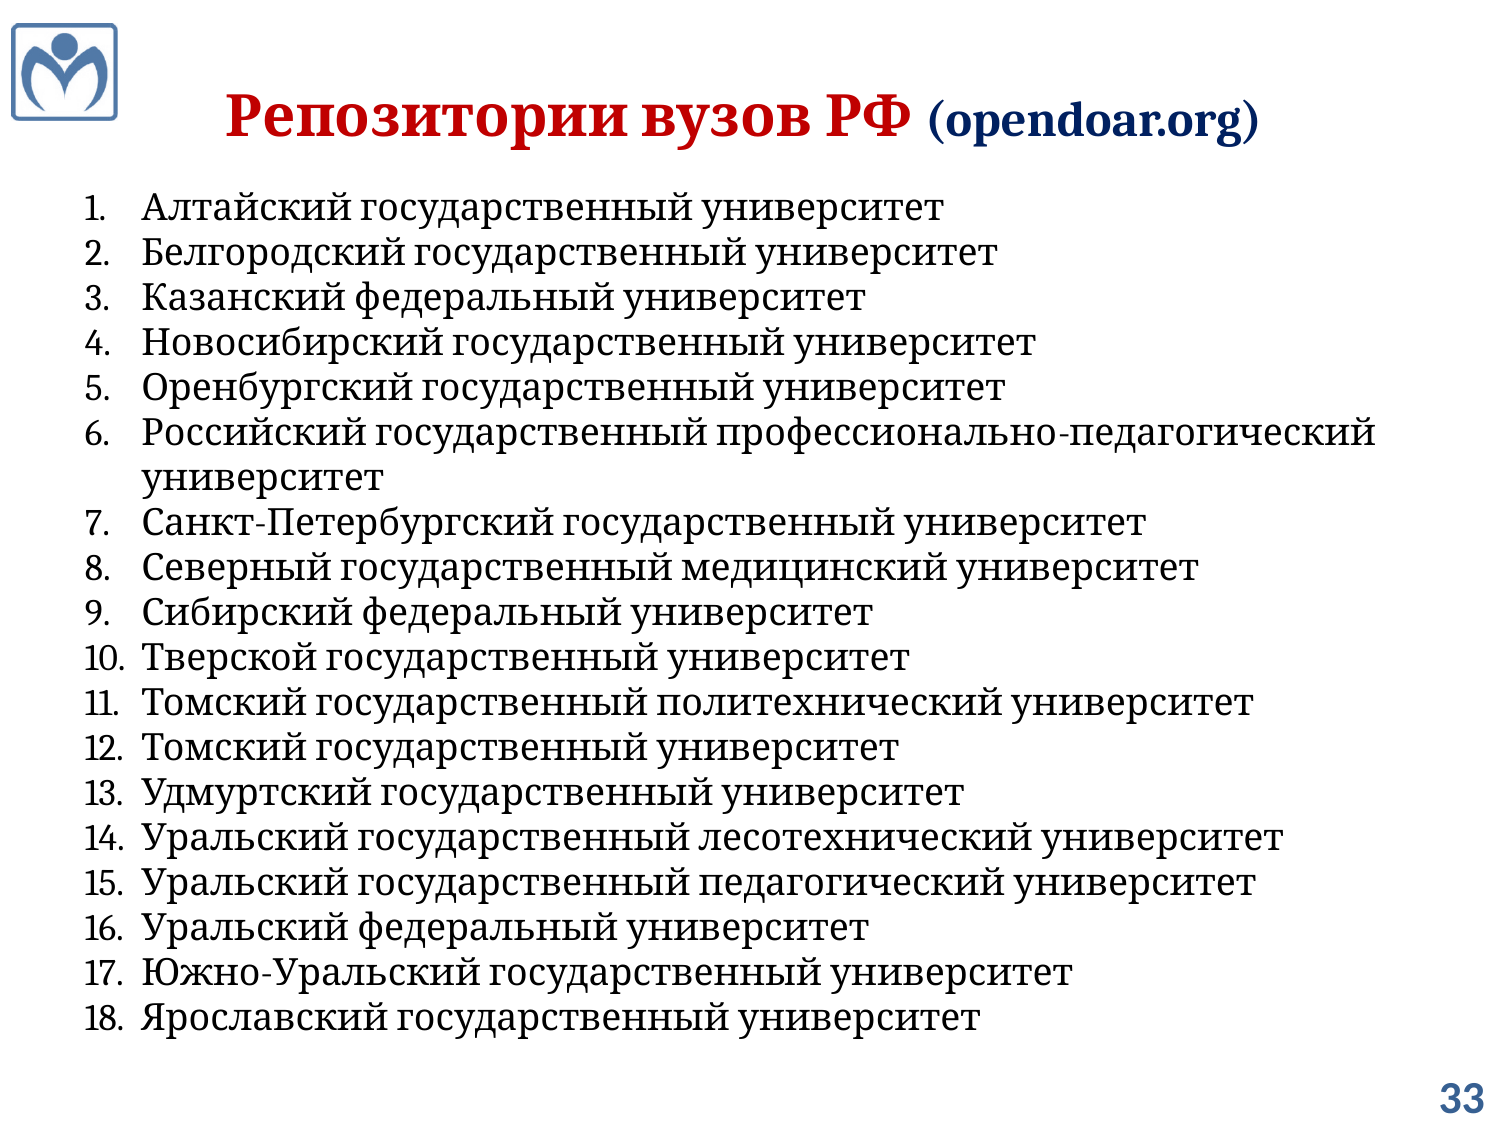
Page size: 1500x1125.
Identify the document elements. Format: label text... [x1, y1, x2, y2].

text_box Репозитории вузов РФ (opendoar.org) [210, 70, 1407, 156]
slide_number 33 [1454, 1065, 1500, 1125]
picture [11, 23, 118, 122]
text_box Алтайский государственный университет Белгородский государственный университет Казанский федеральный университет Новосибирский государственный университет Оренбургский государственный университет Российский государственный профессионально-педагогический университет Санкт-Петербургский государственный университет Северный государственный медицинский университет Сибирский федеральный университет Тверской государственный университет Томский государственный политехнический университет Томский государственный университет Удмуртский государственный университет Уральский государственный лесотехнический университет Уральский государственный педагогический университет Уральский федеральный университет Южно-Уральский государственный университет Ярославский государственный университет [70, 175, 1454, 1125]
